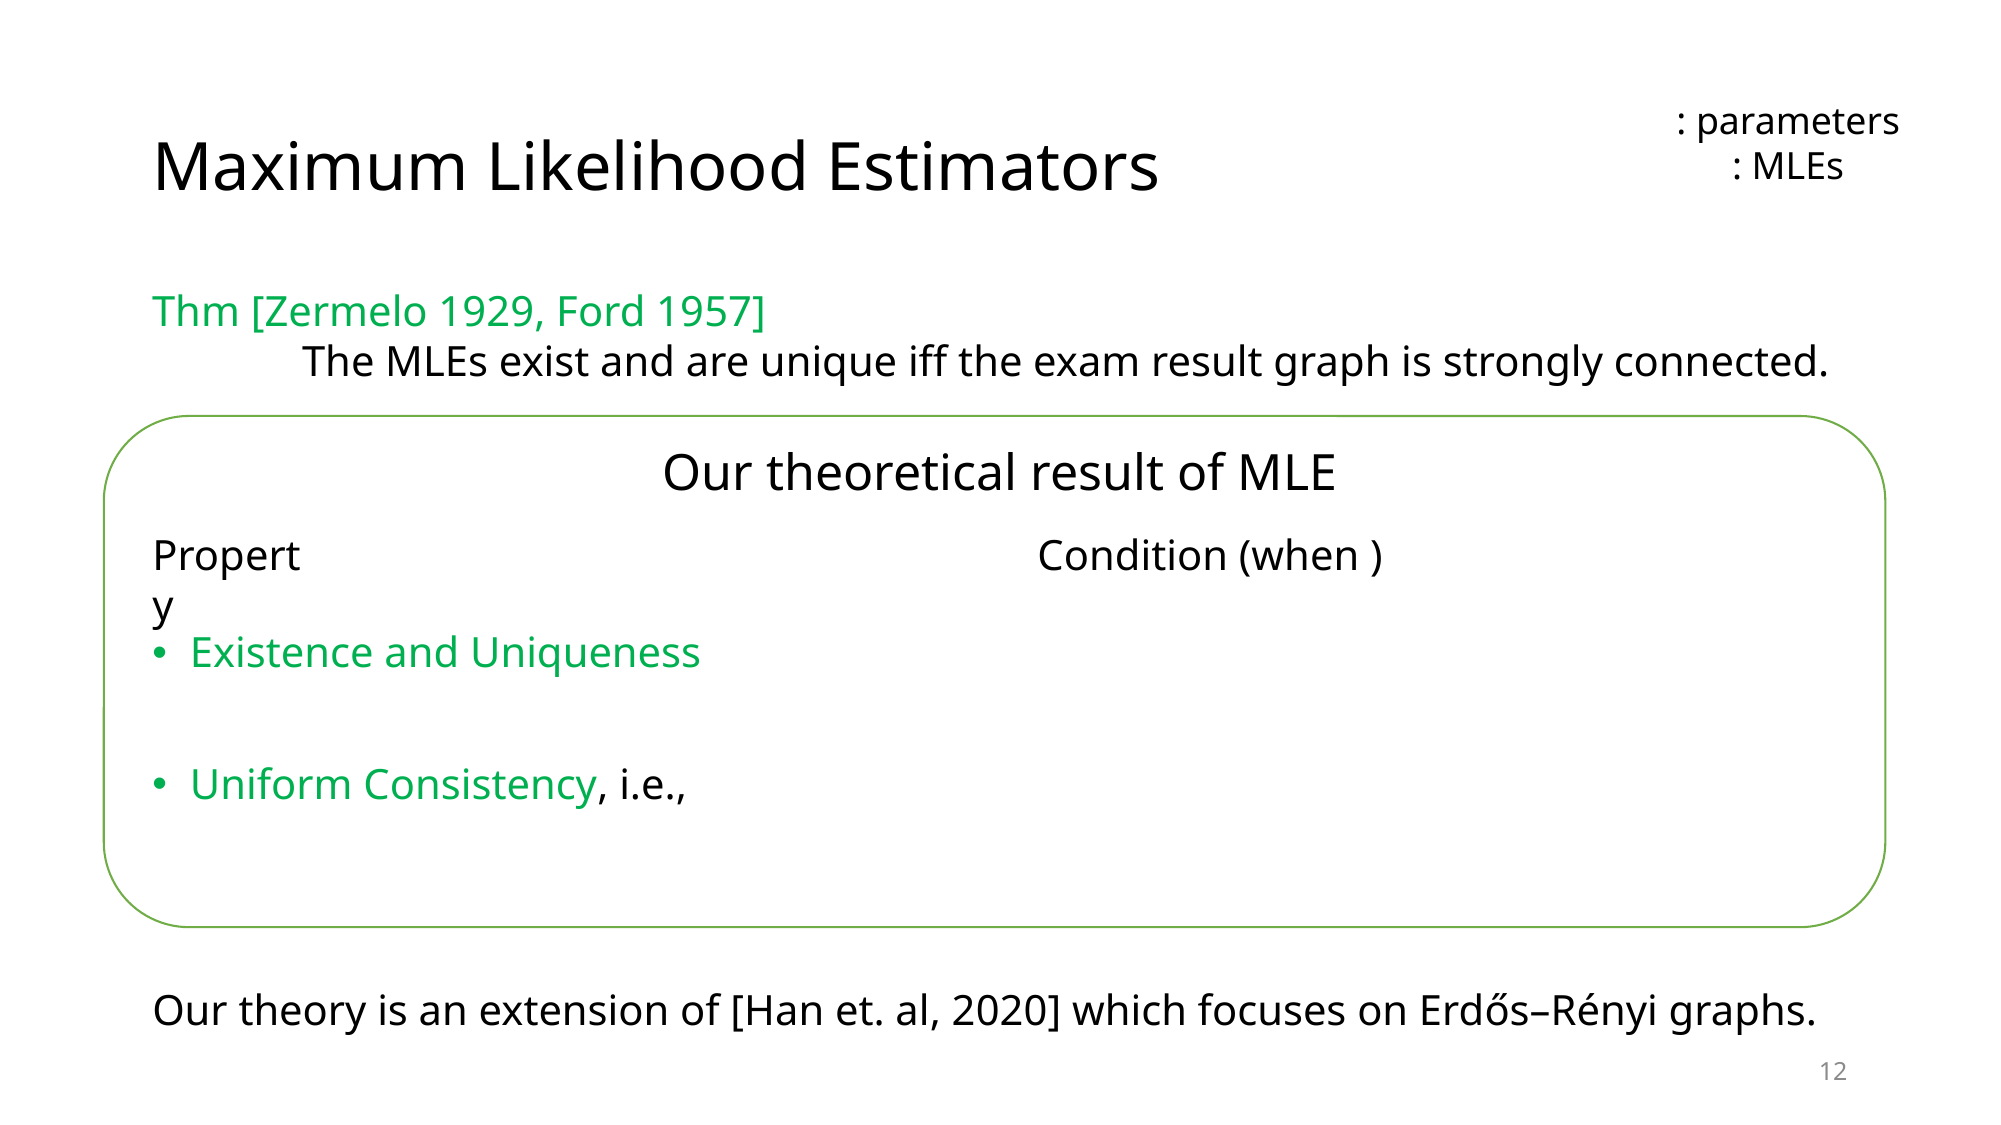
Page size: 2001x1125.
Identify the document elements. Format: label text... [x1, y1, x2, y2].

title Maximum Likelihood Estimators [137, 59, 1863, 277]
text_box Thm [Zermelo 1929, Ford 1957] The MLEs exist and are unique iff the exam result graph is strongly connected. [137, 277, 1863, 393]
text_box Property [137, 520, 327, 636]
text_box [102, 414, 1887, 929]
slide_number 12 [1412, 1042, 1863, 1103]
text_box Our theoretical result of MLE [647, 433, 1353, 509]
text_box Our theory is an extension of [Han et. al, 2020] which focuses on Erdős–Rényi graphs. [137, 976, 1919, 1042]
